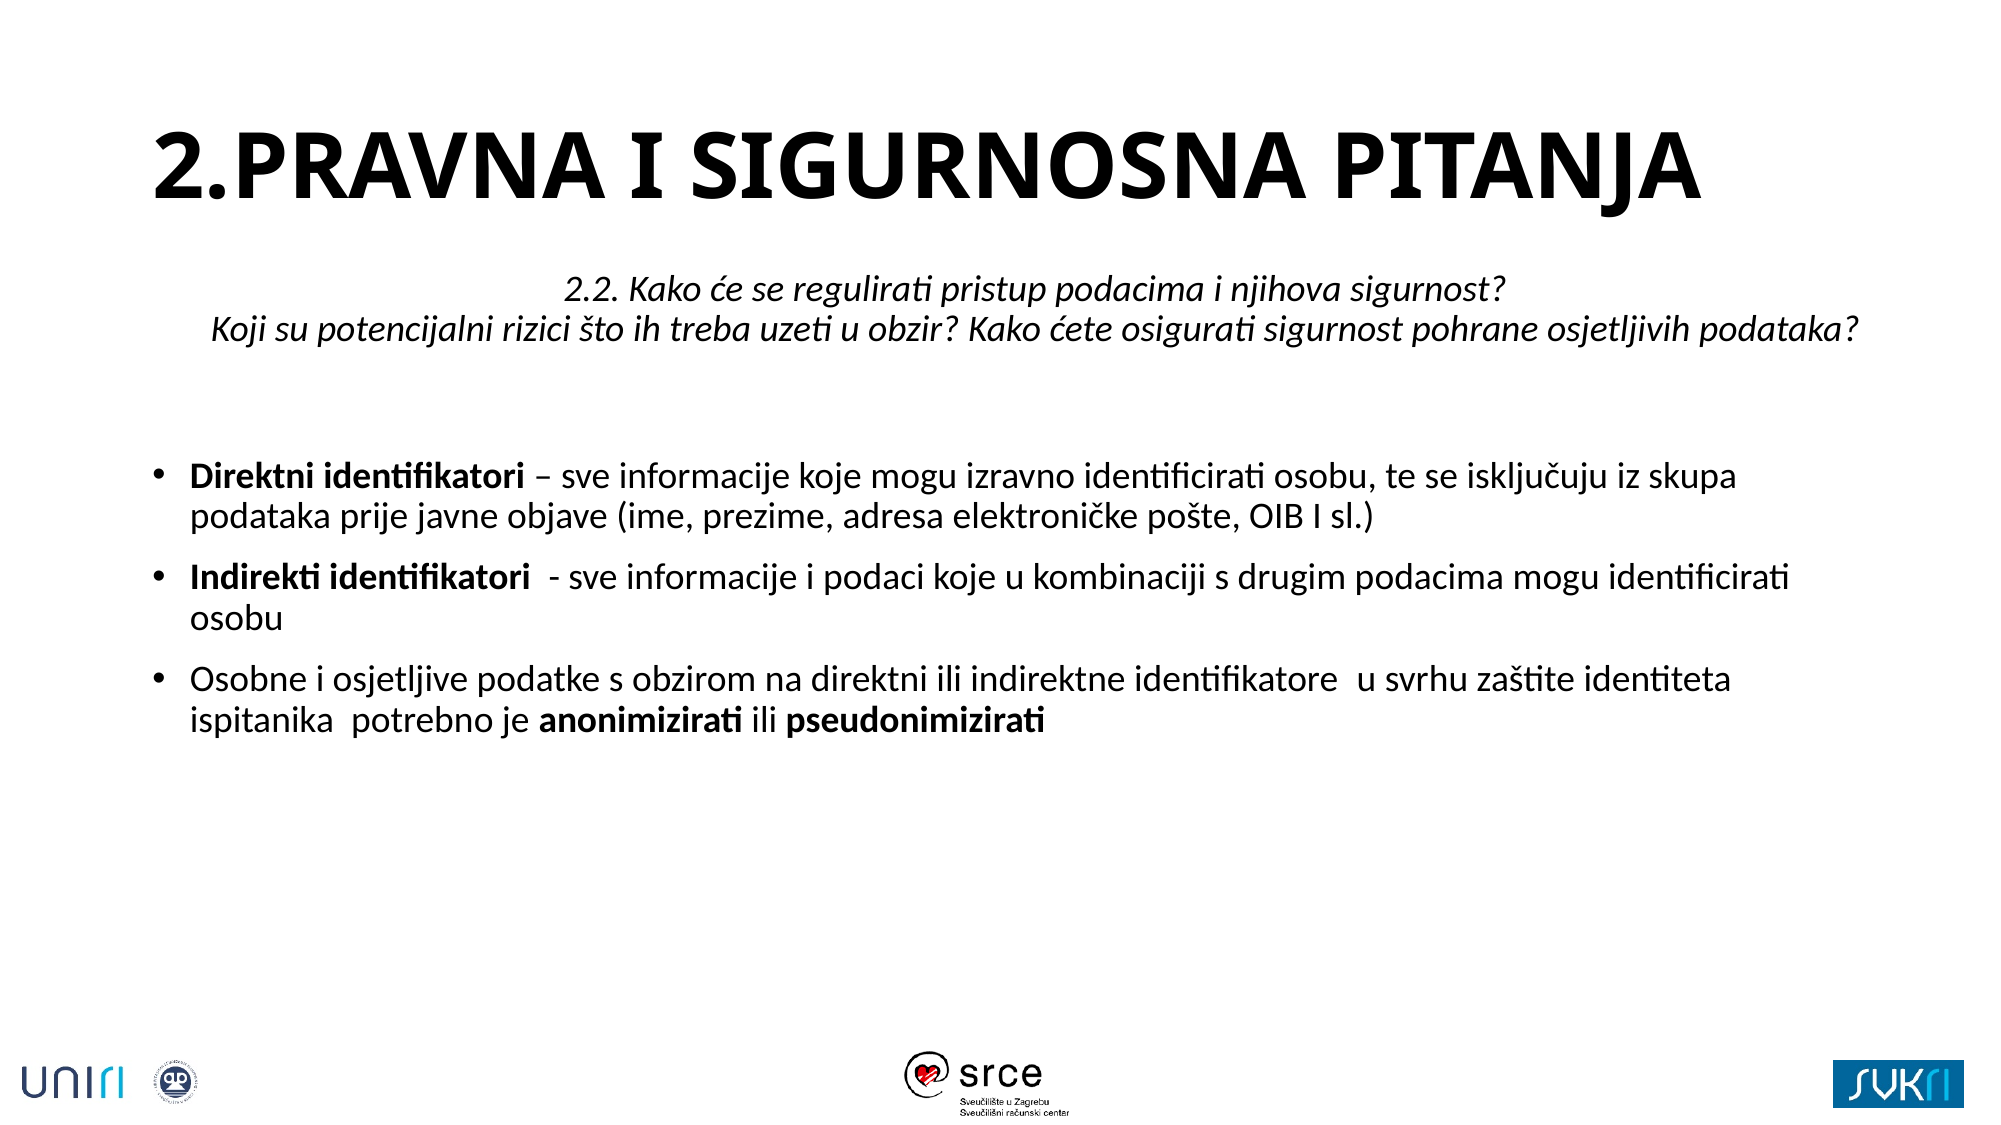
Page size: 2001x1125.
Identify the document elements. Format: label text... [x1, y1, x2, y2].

title 2.PRAVNA I SIGURNOSNA PITANJA [137, 59, 1863, 261]
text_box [0, 1038, 1964, 1125]
list Direktni identifikatori – sve informacije koje mogu izravno identificirati osobu, te se isključuju iz skupa podataka prije javne objave (ime, prezime, adresa elektroničke pošte, OIB I sl.) Indirekti identifikatori - sve informacije i podaci koje u kombinaciji s drugim podacima mogu identificirati osobu Osobne i osjetljive podatke s obzirom na direktni ili indirektne identifikatore u svrhu zaštite identiteta ispitanika potrebno je anonimizirati ili pseudonimizirati [137, 387, 1863, 1014]
text_box 2.2. Kako će se regulirati pristup podacima i njihova sigurnost? Koji su potencijalni rizici što ih treba uzeti u obzir? Kako ćete osigurati sigurnost pohrane osjetljivih podataka? [105, 261, 1891, 358]
